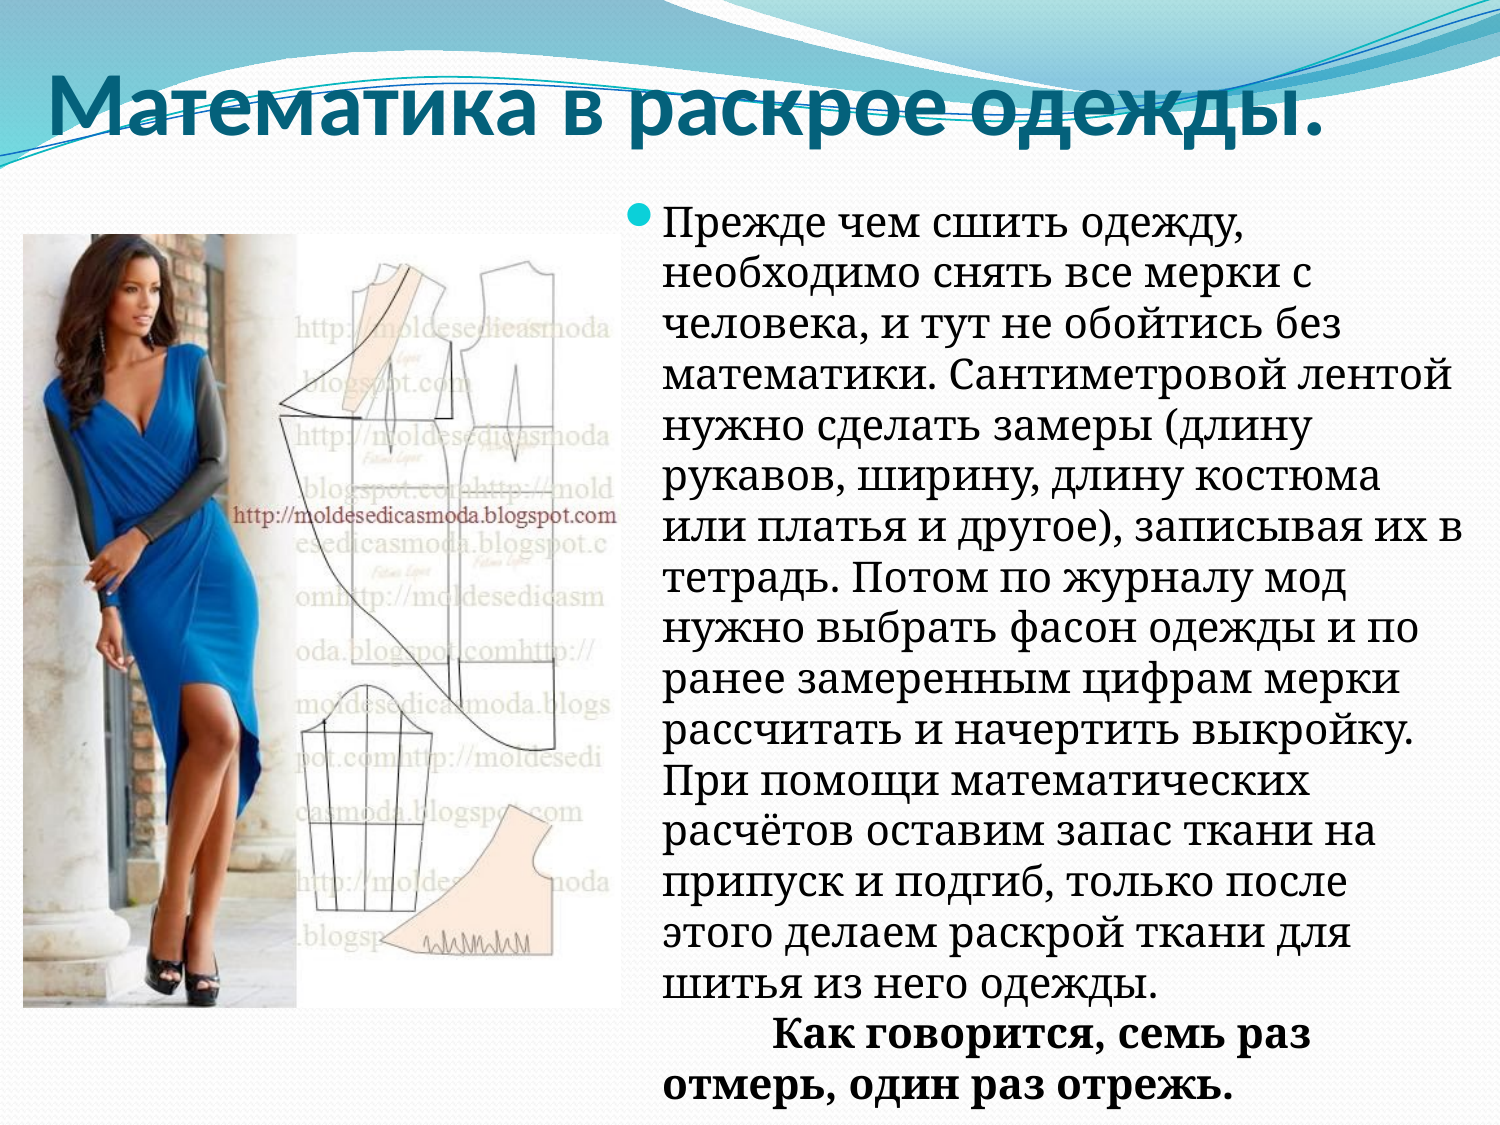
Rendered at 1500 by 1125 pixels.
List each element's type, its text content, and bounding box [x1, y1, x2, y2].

picture [23, 234, 621, 1009]
title Математика в раскрое одежды. [46, 35, 1397, 154]
list Прежде чем сшить одежду, необходимо снять все мерки с человека, и тут не обойтись без математики. Сантиметровой лентой нужно сделать замеры (длину рукавов, ширину, длину костюма или платья и другое), записывая их в тетрадь. Потом по журналу мод нужно выбрать фасон одежды и по ранее замеренным цифрам мерки рассчитать и начертить выкройку. При помощи математических расчётов оставим запас ткани на припуск и подгиб, только после этого делаем раскрой ткани для шитья из него одежды. Как говорится, семь раз отмерь, один раз отрежь. [609, 187, 1484, 1125]
